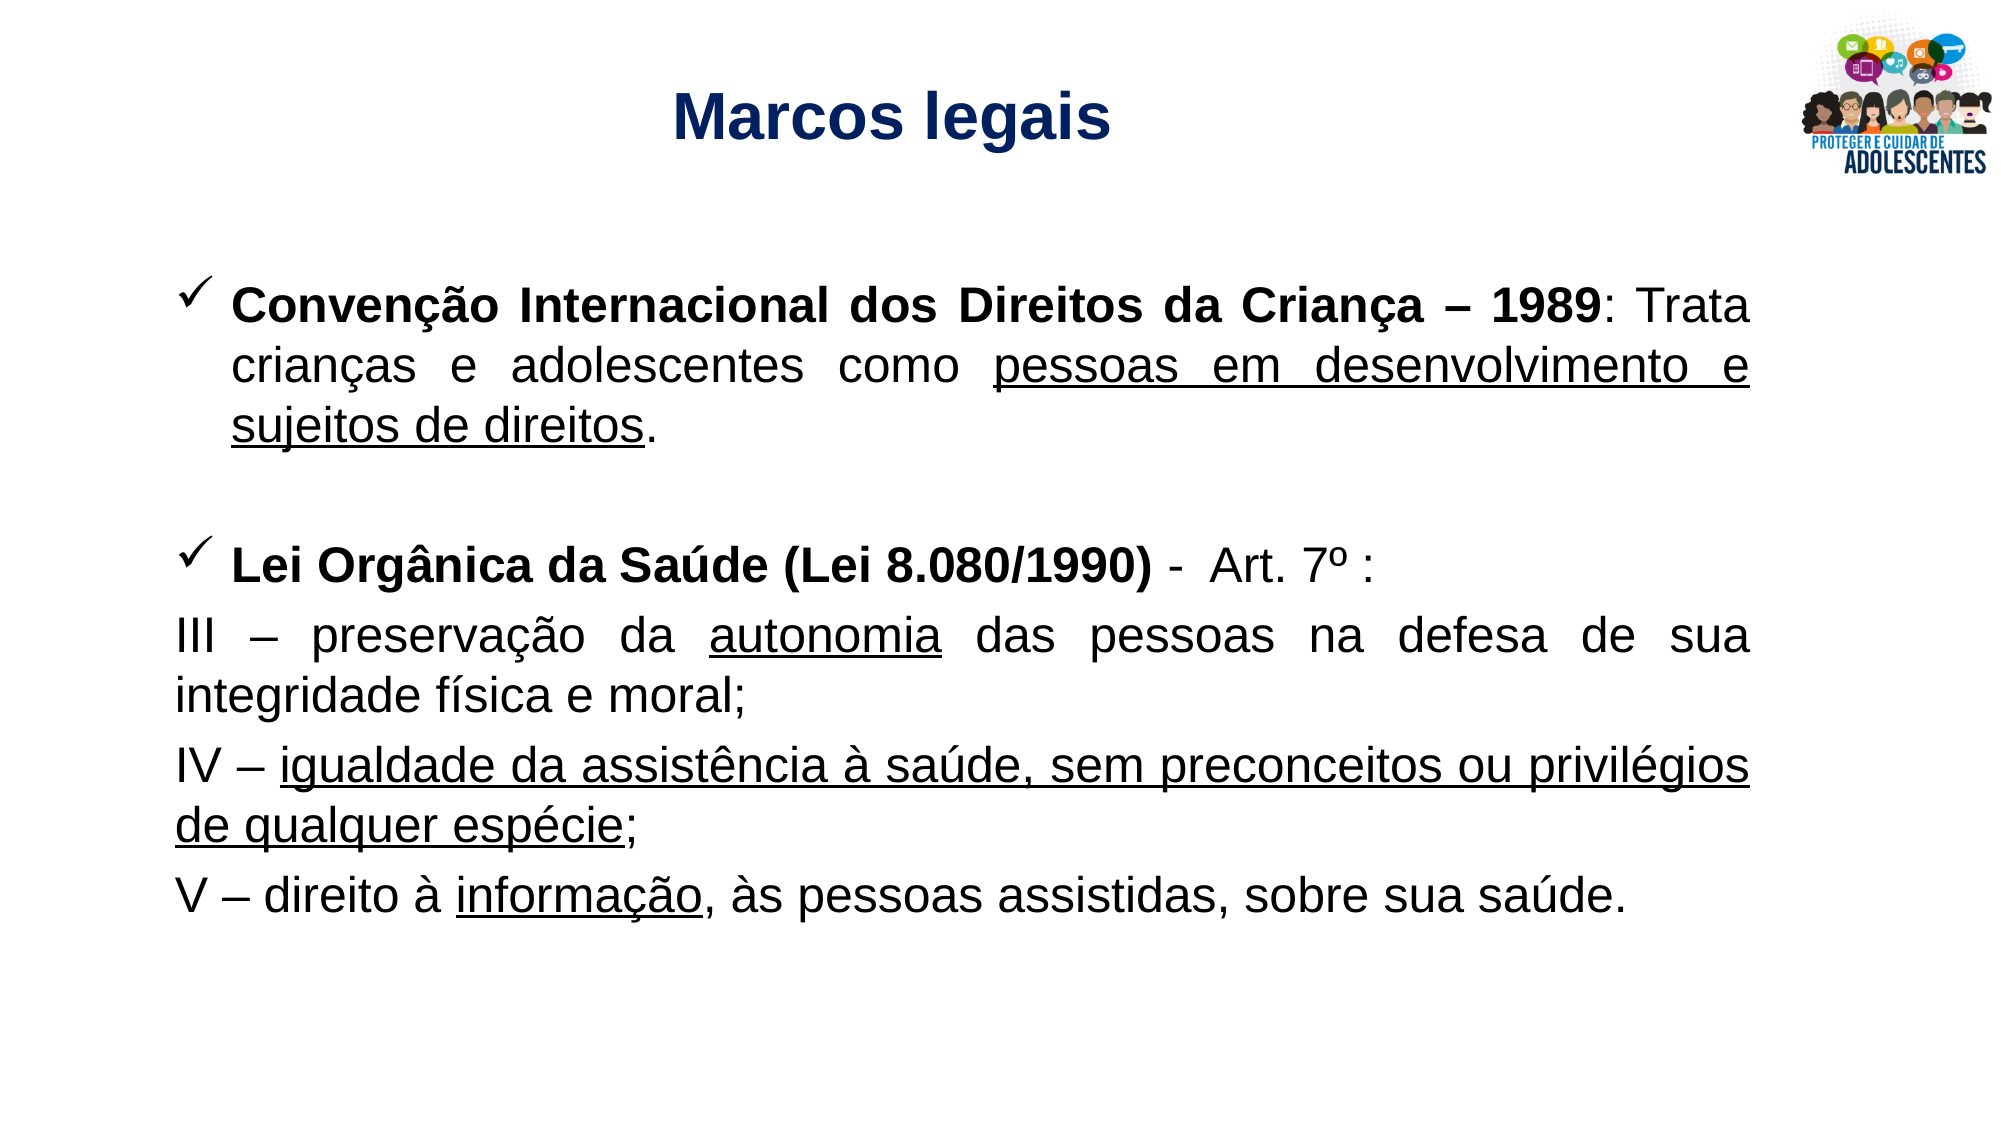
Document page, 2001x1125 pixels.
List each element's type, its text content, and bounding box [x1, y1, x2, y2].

picture [1792, 0, 2000, 182]
title Marcos legais [281, 30, 1522, 195]
list Convenção Internacional dos Direitos da Criança – 1989: Trata crianças e adolescentes como pessoas em desenvolvimento e sujeitos de direitos. Lei Orgânica da Saúde (Lei 8.080/1990) - Art. 7º : III – preservação da autonomia das pessoas na defesa de sua integridade física e moral; IV – igualdade da assistência à saúde, sem preconceitos ou privilégios de qualquer espécie; V – direito à informação, às pessoas assistidas, sobre sua saúde. [159, 194, 1766, 994]
